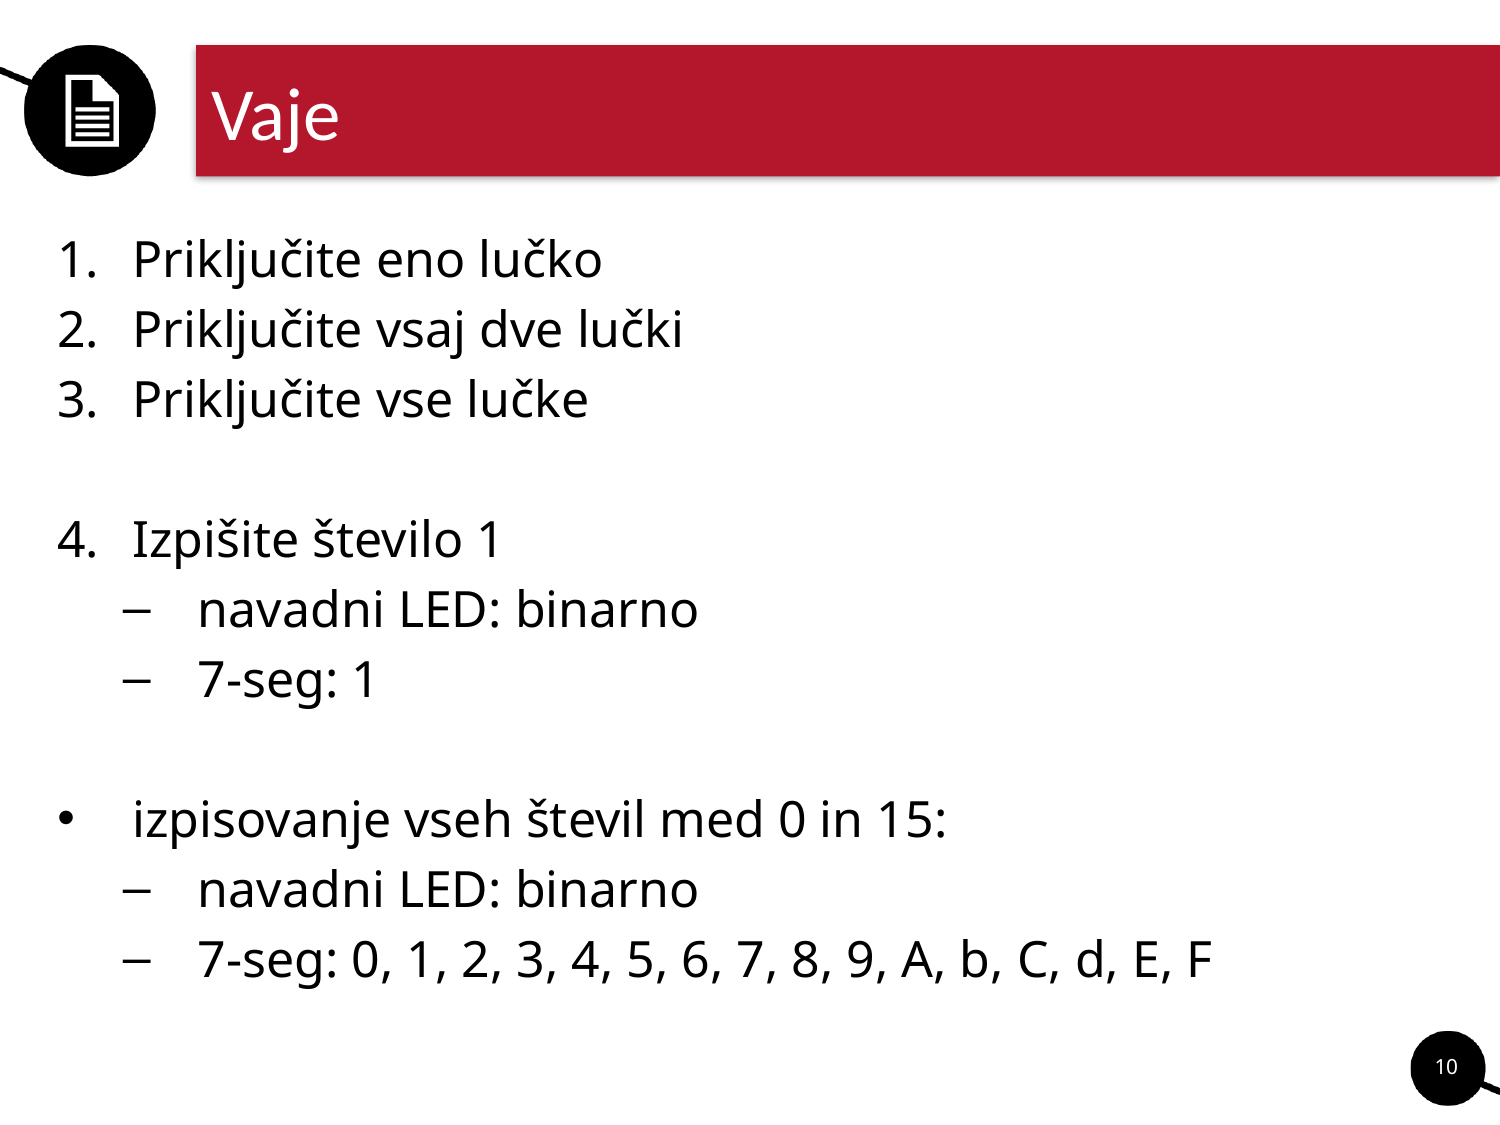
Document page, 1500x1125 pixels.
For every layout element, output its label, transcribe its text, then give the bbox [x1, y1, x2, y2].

title Vaje [195, 44, 1500, 177]
picture [0, 0, 1500, 1125]
list Priključite eno lučko Priključite vsaj dve lučki Priključite vse lučke Izpišite število 1 navadni LED: binarno 7-seg: 1 izpisovanje vseh števil med 0 in 15: navadni LED: binarno 7-seg: 0, 1, 2, 3, 4, 5, 6, 7, 8, 9, A, b, C, d, E, F [42, 220, 1470, 1005]
slide_number 10 [1404, 1034, 1488, 1101]
